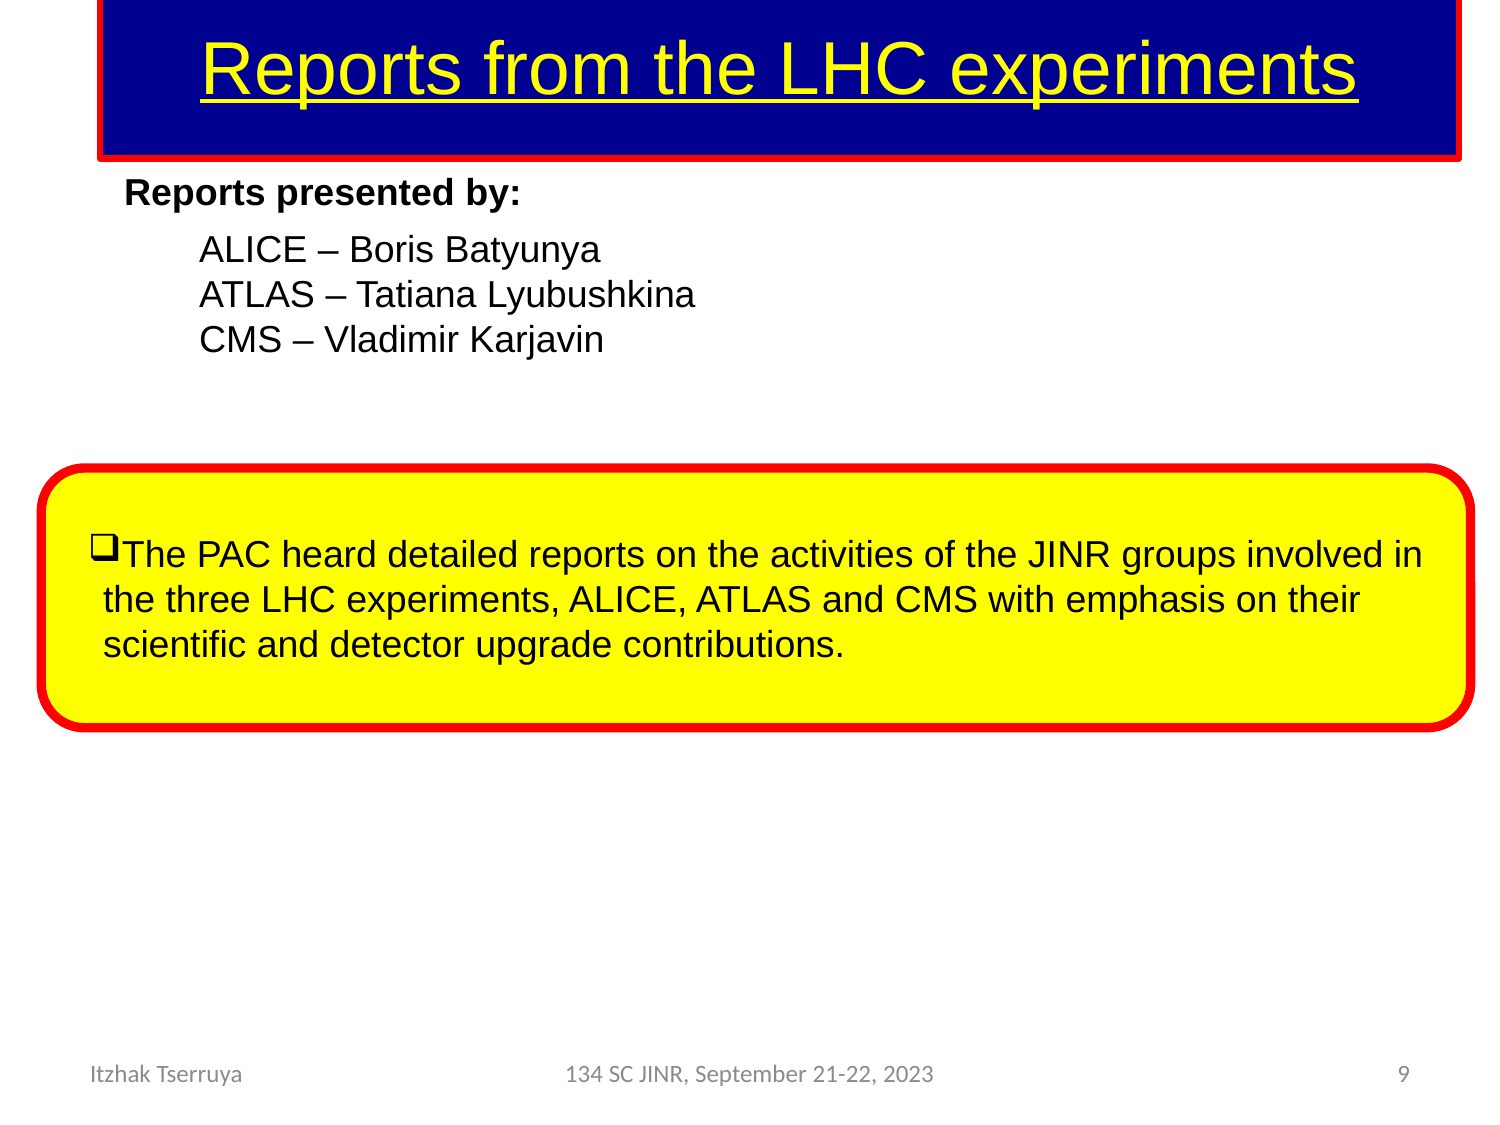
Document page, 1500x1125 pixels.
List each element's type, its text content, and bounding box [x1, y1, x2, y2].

footer 134 SC JINR, September 21-22, 2023 [512, 1042, 988, 1103]
slide_number Itzhak Tserruya [75, 1042, 425, 1103]
text_box Reports presented by: ALICE – Boris Batyunya ATLAS – Tatiana Lyubushkina CMS – Vladimir Karjavin [109, 160, 711, 368]
slide_number 9 [1074, 1042, 1425, 1103]
text_box The PAC heard detailed reports on the activities of the JINR groups involved in the three LHC experiments, ALICE, ATLAS and CMS with emphasis on their scientific and detector upgrade contributions. [41, 467, 1471, 728]
title Reports from the LHC experiments [100, 0, 1459, 159]
